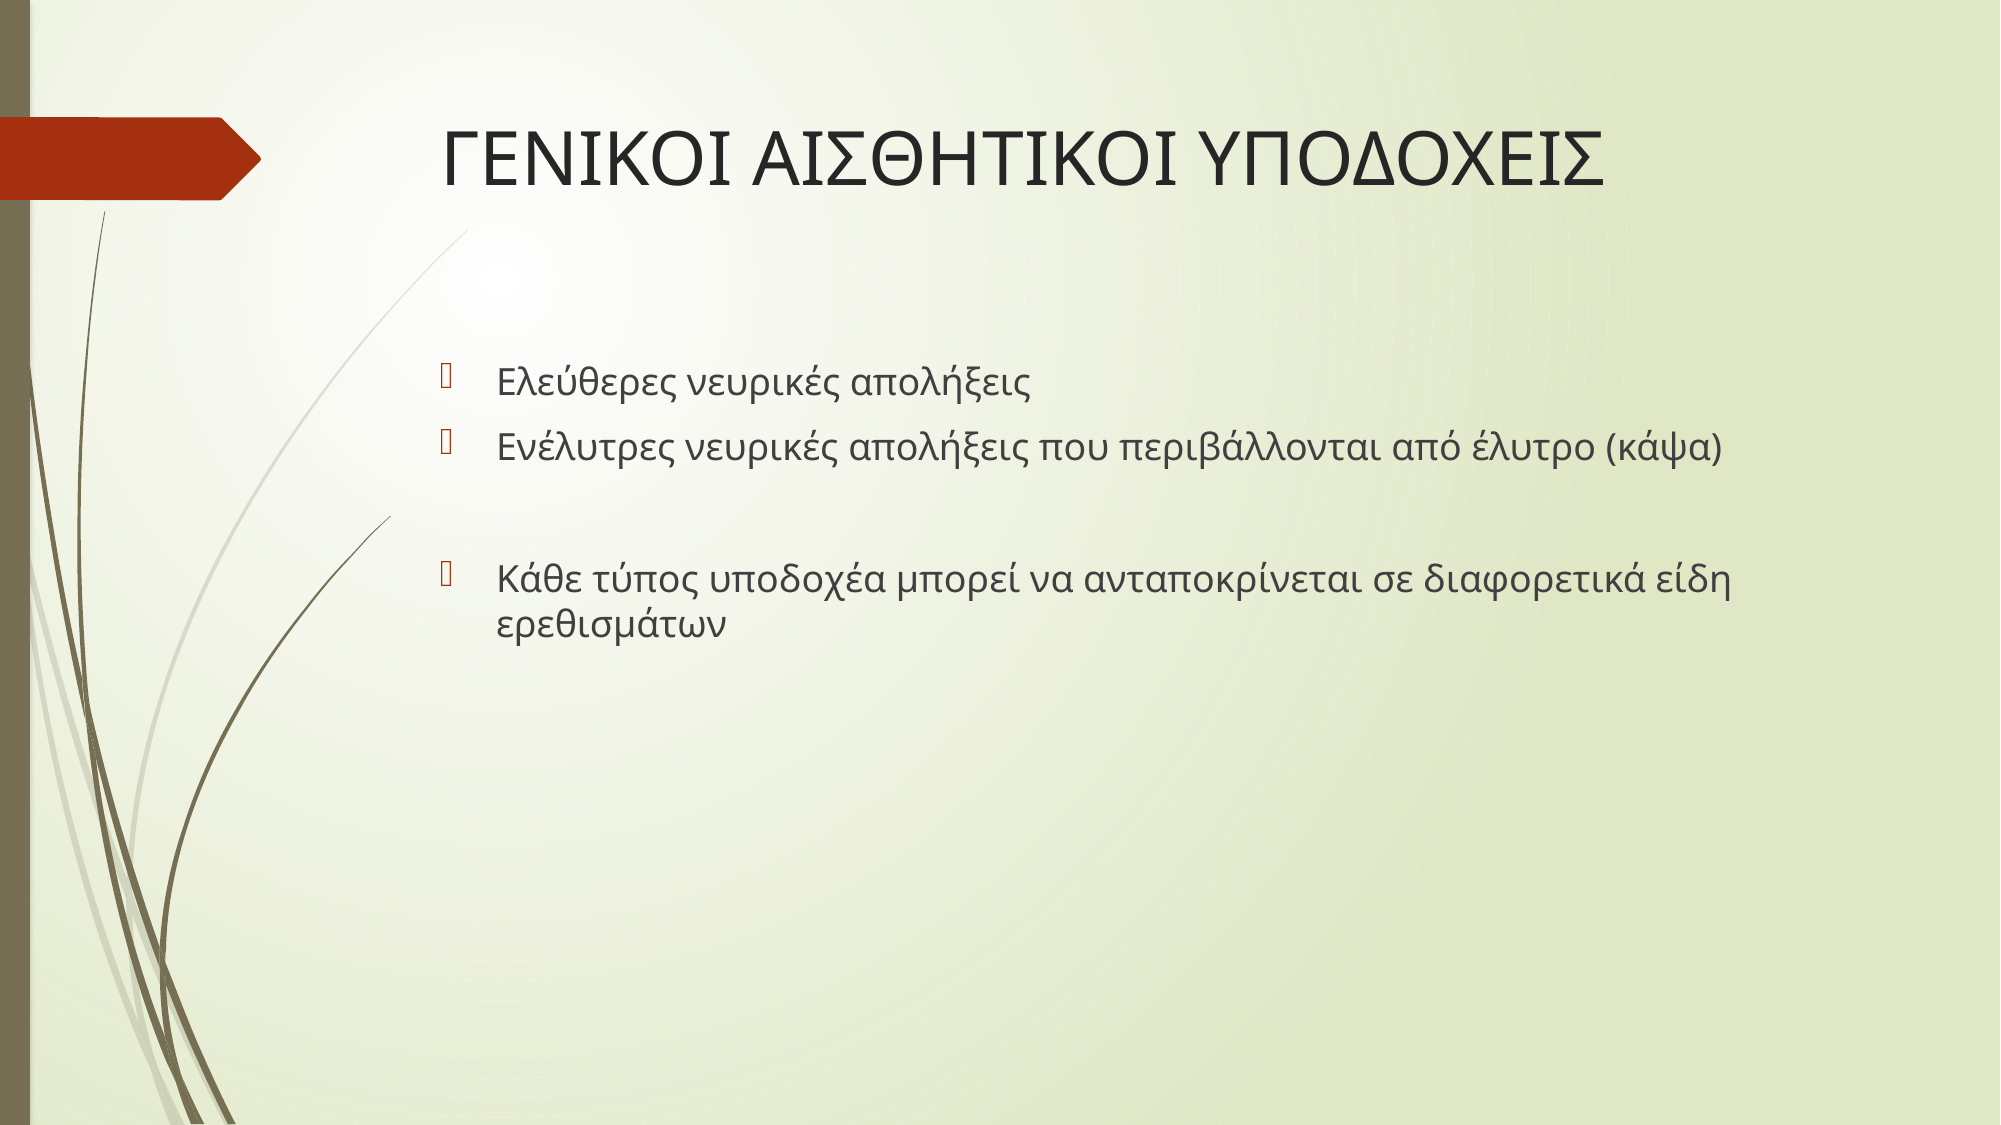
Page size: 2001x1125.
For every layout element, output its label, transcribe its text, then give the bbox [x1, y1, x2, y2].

list Ελεύθερες νευρικές απολήξεις Ενέλυτρες νευρικές απολήξεις που περιβάλλονται από έλυτρο (κάψα) Κάθε τύπος υποδοχέα μπορεί να ανταποκρίνεται σε διαφορετικά είδη ερεθισμάτων [424, 350, 1888, 970]
title ΓΕΝΙΚΟΙ ΑΙΣΘΗΤΙΚΟΙ ΥΠΟΔΟΧΕΙΣ [425, 102, 1888, 313]
